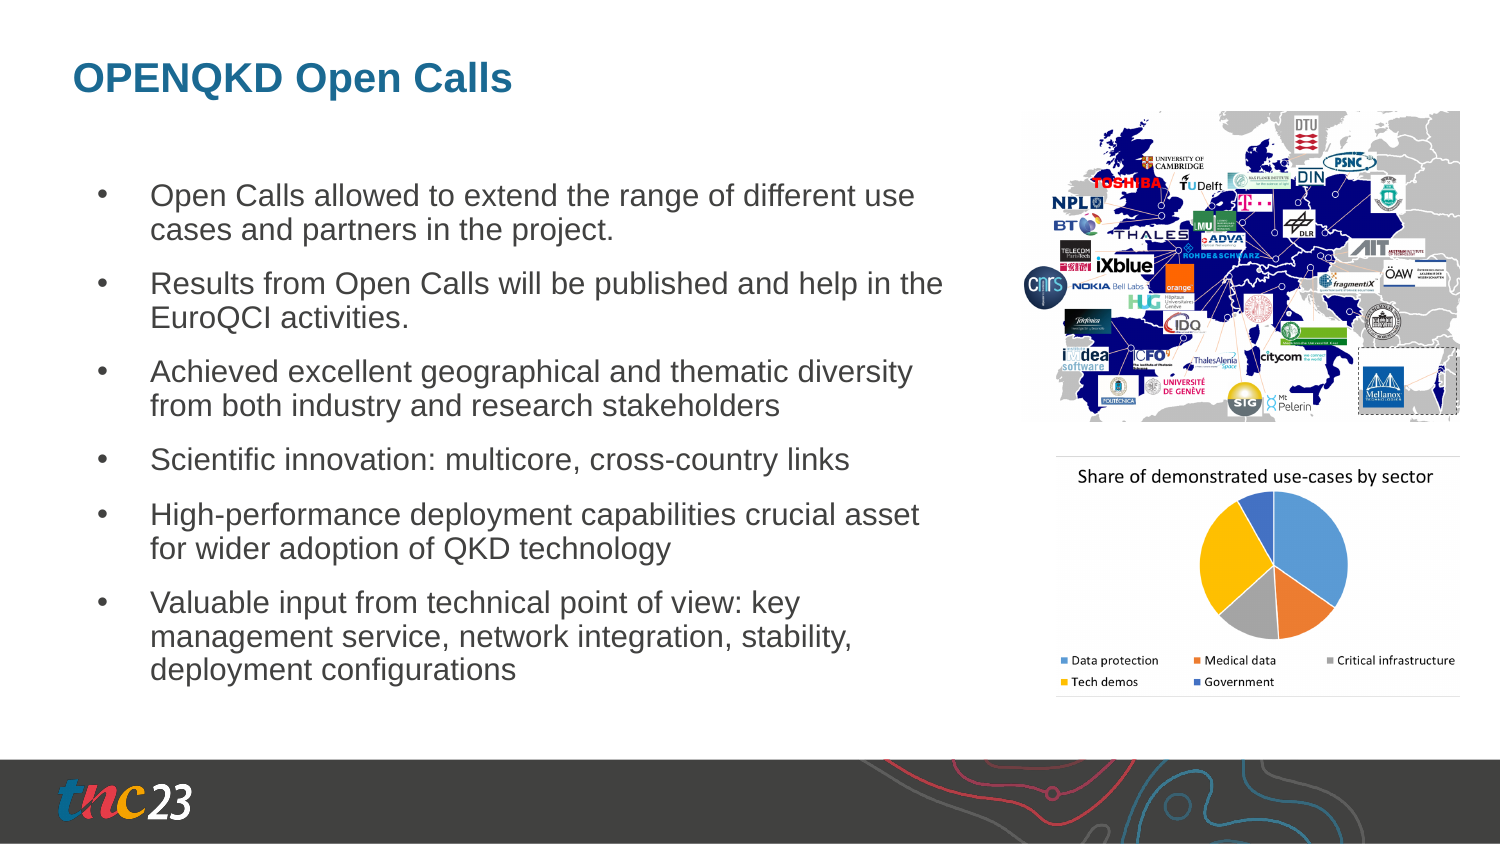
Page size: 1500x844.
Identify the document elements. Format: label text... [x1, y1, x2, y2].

picture [57, 779, 67, 792]
title OPENQKD Open Calls [57, 21, 1442, 136]
list Open Calls allowed to extend the range of different use cases and partners in the project. Results from Open Calls will be published and help in the EuroQCI activities. Achieved excellent geographical and thematic diversity from both industry and research stakeholders Scientific innovation: multicore, cross-country links High-performance deployment capabilities crucial asset for wider adoption of QKD technology Valuable input from technical point of view: key management service, network integration, stability, deployment configurations [60, 171, 974, 729]
picture [1021, 111, 1460, 423]
picture [1056, 455, 1460, 698]
picture [57, 779, 207, 825]
